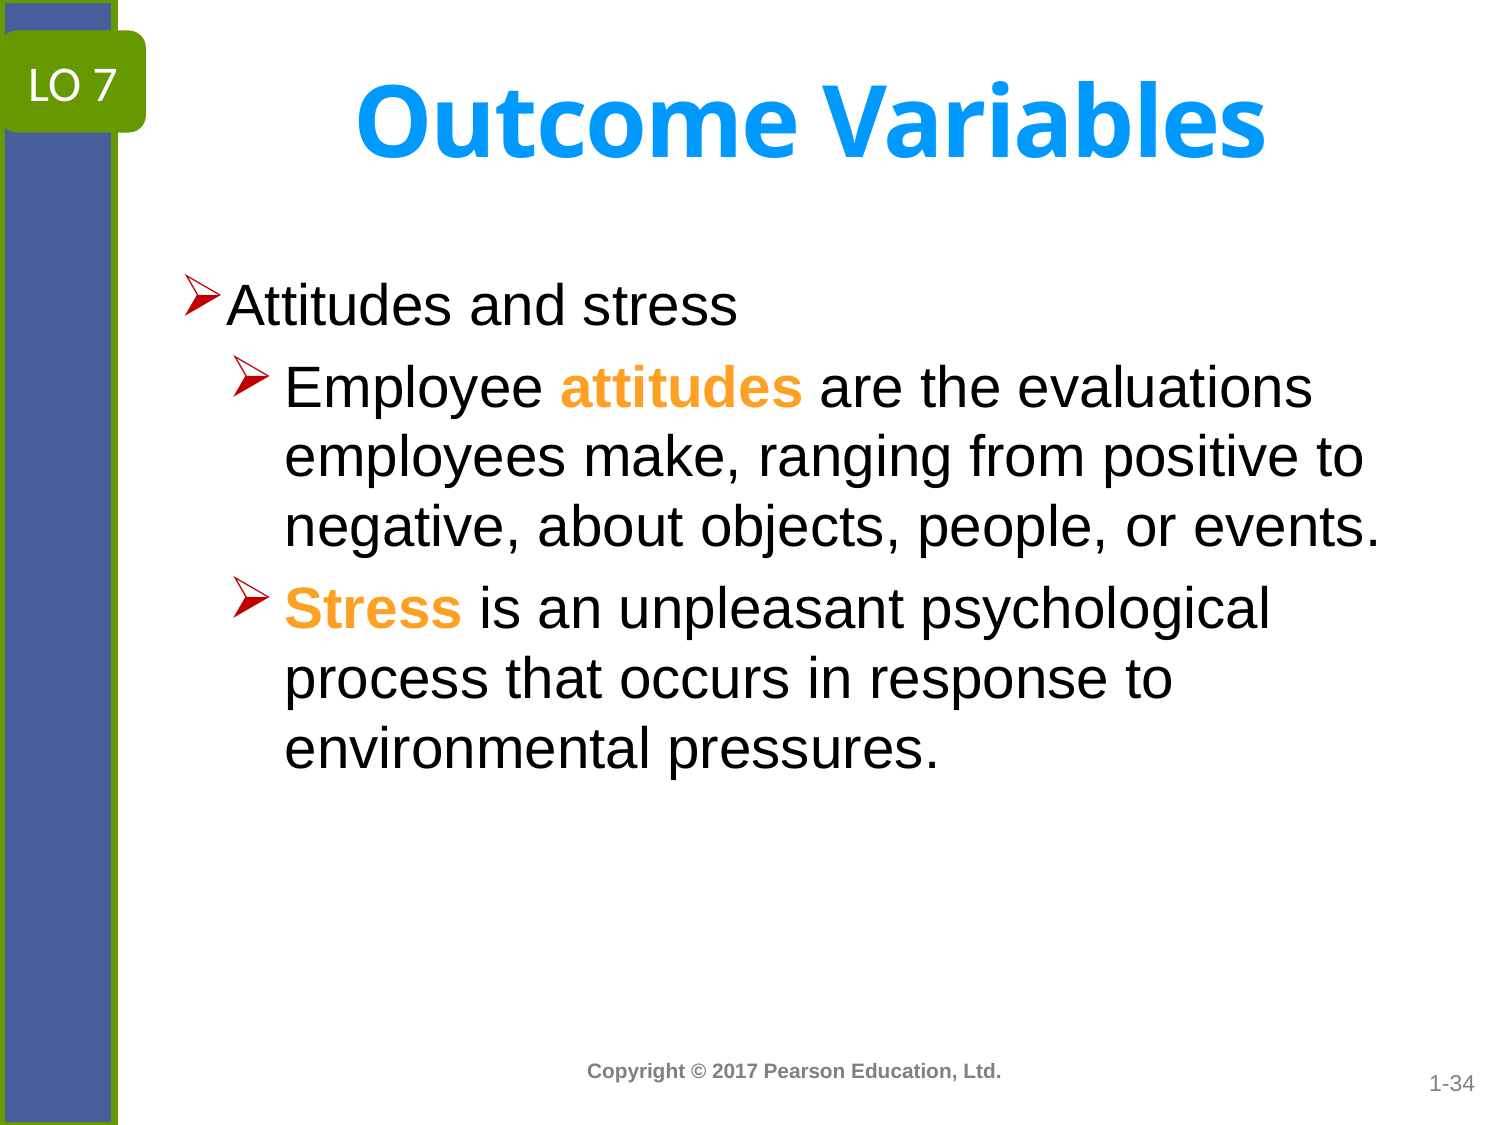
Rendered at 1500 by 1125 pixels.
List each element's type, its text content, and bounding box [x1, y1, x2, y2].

title Outcome Variables [145, 23, 1476, 212]
slide_number 1-34 [1405, 1048, 1499, 1117]
list Attitudes and stress Employee attitudes are the evaluations employees make, ranging from positive to negative, about objects, people, or events. Stress is an unpleasant psychological process that occurs in response to environmental pressures. [145, 259, 1476, 999]
text_box LO 7 [0, 28, 149, 135]
